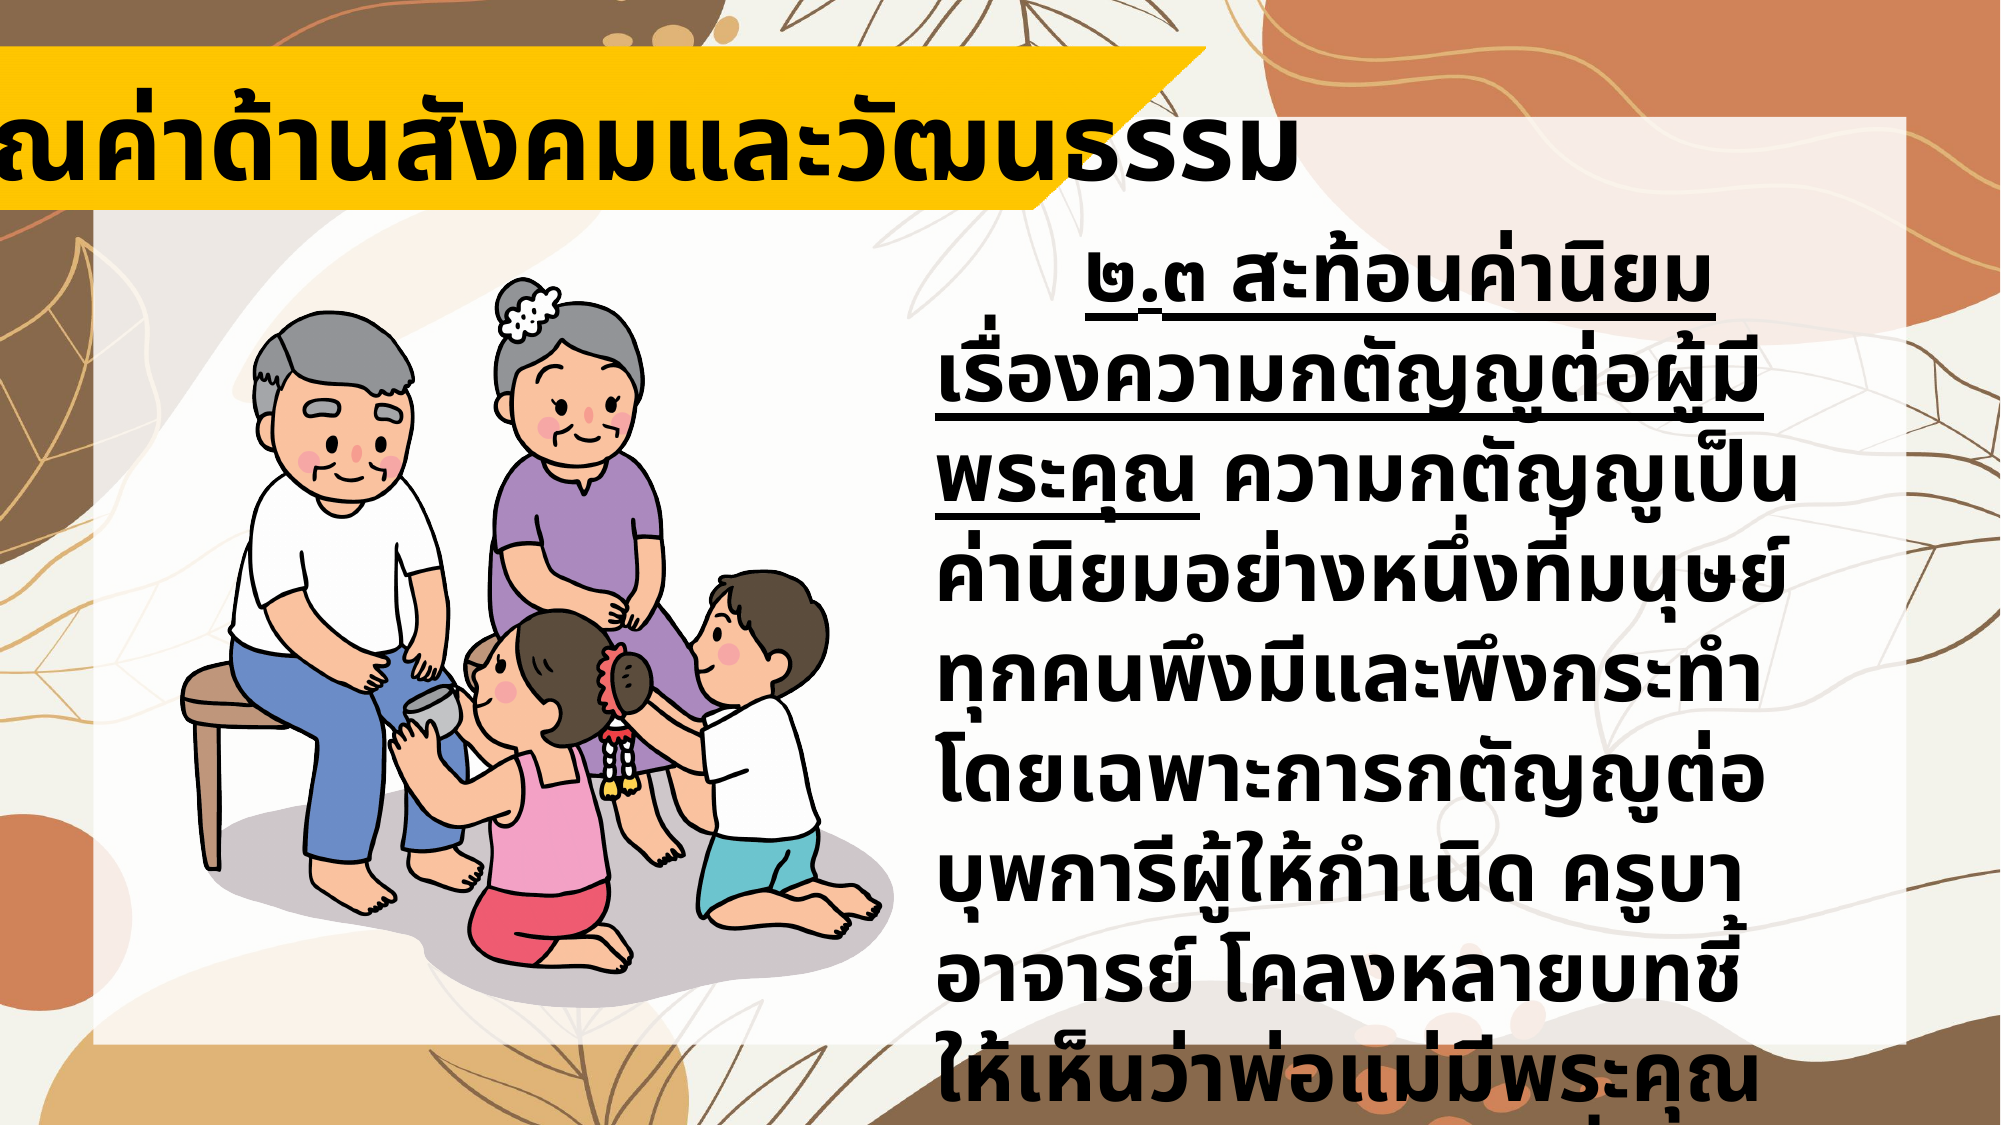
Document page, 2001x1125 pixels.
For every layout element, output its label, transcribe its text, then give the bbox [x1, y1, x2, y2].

text_box [92, 224, 919, 1046]
picture [0, 0, 2001, 1125]
text_box [1335, 116, 1908, 1046]
text_box ๒. คุณค่าด้านสังคมและวัฒนธรรม [1240, 64, 1335, 210]
text_box ๒.๓ สะท้อนค่านิยมเรื่องความกตัญญูต่อผู้มีพระคุณ ความกตัญญูเป็นค่านิยมอย่างหนึ่งที่มนุษย์ทุกคนพึงมีและพึงกระทำ โดยเฉพาะการกตัญญูต่อบุพการีผู้ให้กำเนิด ครูบาอาจารย์ โคลงหลายบทชี้ให้เห็นว่าพ่อแม่มีพระคุณมากเพียงใด และผู้ที่ไม่กตัญญูต่อผู้มีพระคุณก็จะพบเจออันตราย [919, 210, 1820, 1125]
picture [180, 277, 894, 1008]
